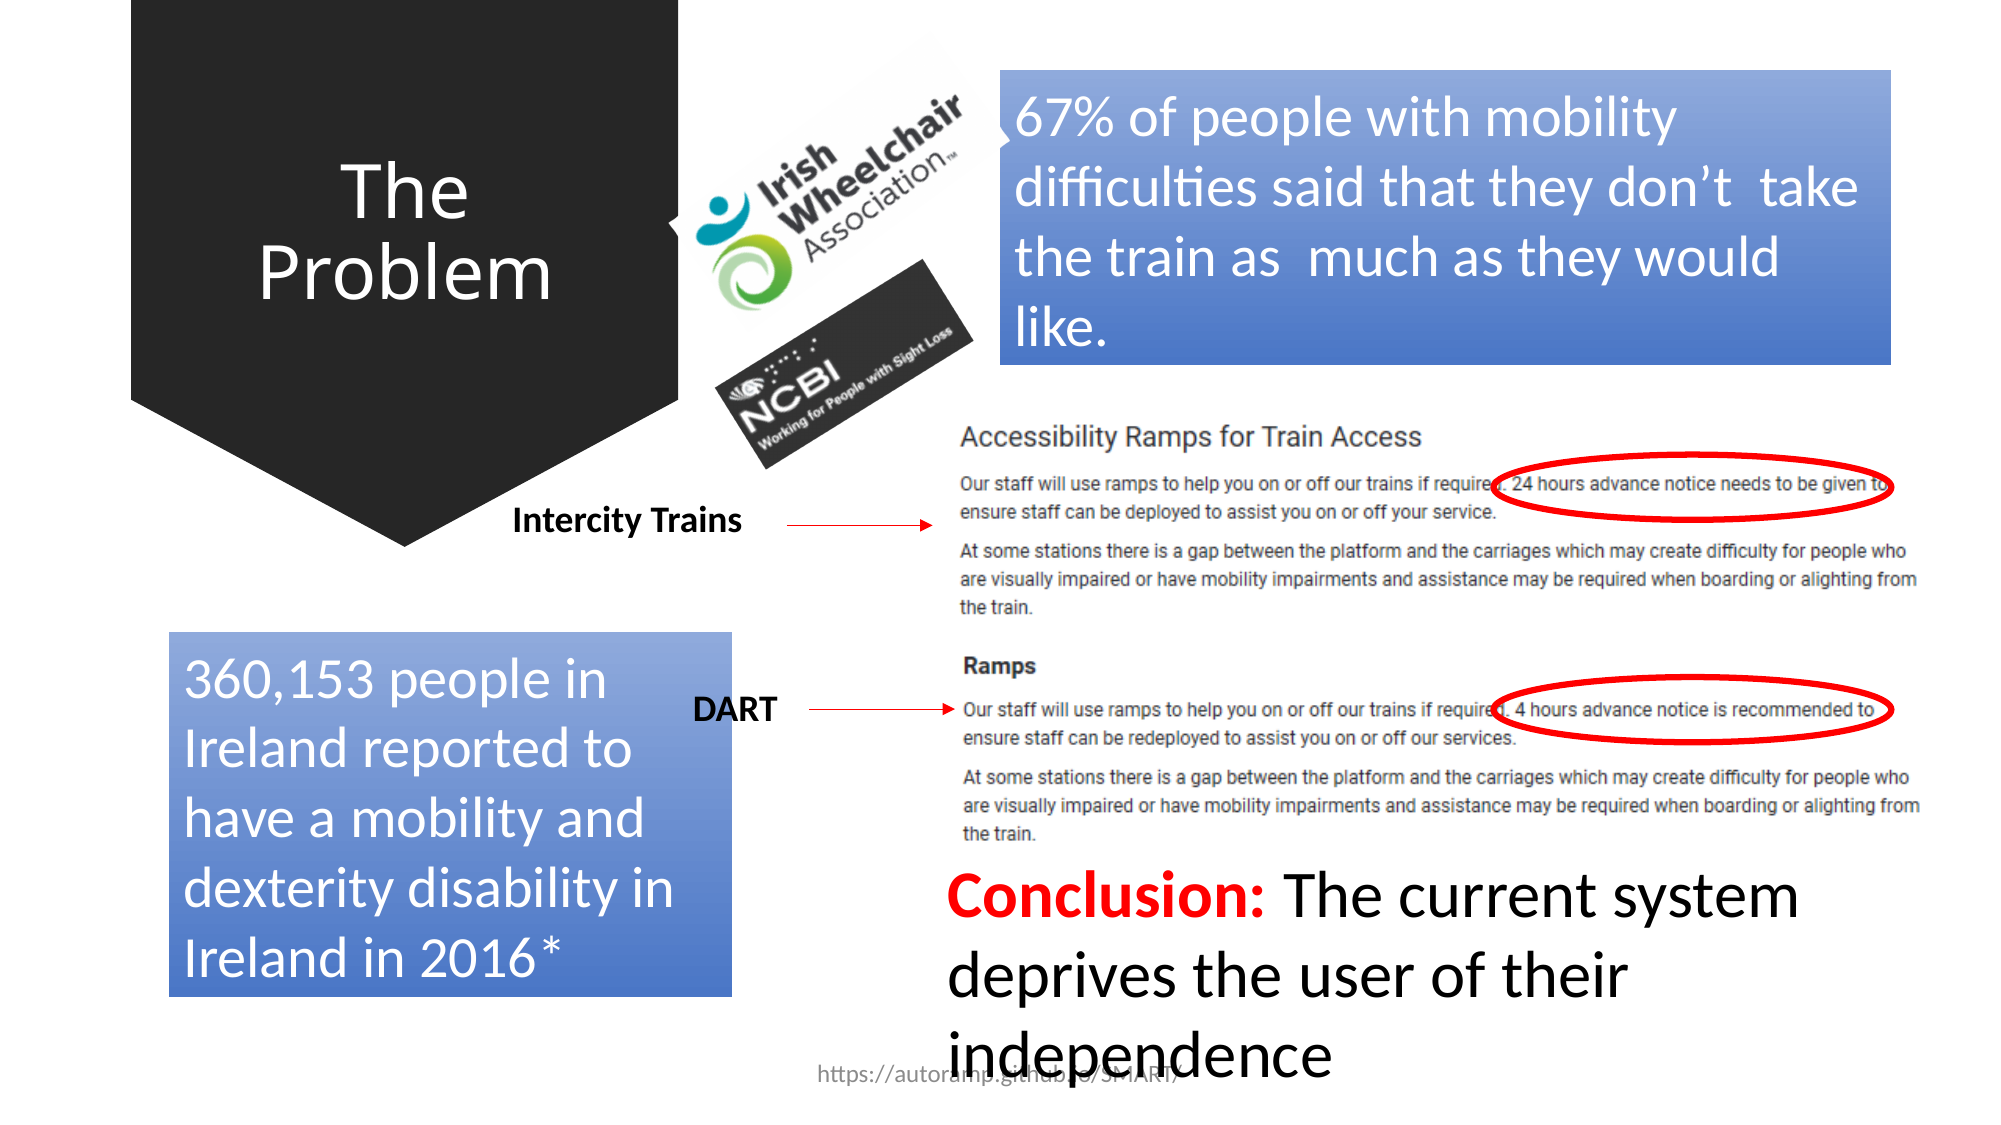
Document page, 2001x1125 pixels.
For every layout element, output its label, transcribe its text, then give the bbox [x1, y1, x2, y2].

text_box Intercity Trains [497, 487, 778, 547]
picture [670, 33, 1009, 469]
text_box [203, 440, 606, 549]
text_box Conclusion: The current system deprives the user of their independence [932, 843, 1857, 1099]
text_box 67% of people with mobility difficulties said that they don’t take the train as much as they would like. [999, 70, 1892, 366]
text_box [130, 0, 680, 421]
title The Problem [168, 31, 643, 440]
footer https://autoramp.github.io/SMART/ [662, 1042, 1338, 1103]
text_box DART [678, 677, 810, 737]
picture [954, 414, 1937, 630]
picture [954, 649, 1926, 844]
text_box 360,153 people in Ireland reported to have a mobility and dexterity disability in Ireland in 2016* [168, 632, 732, 997]
